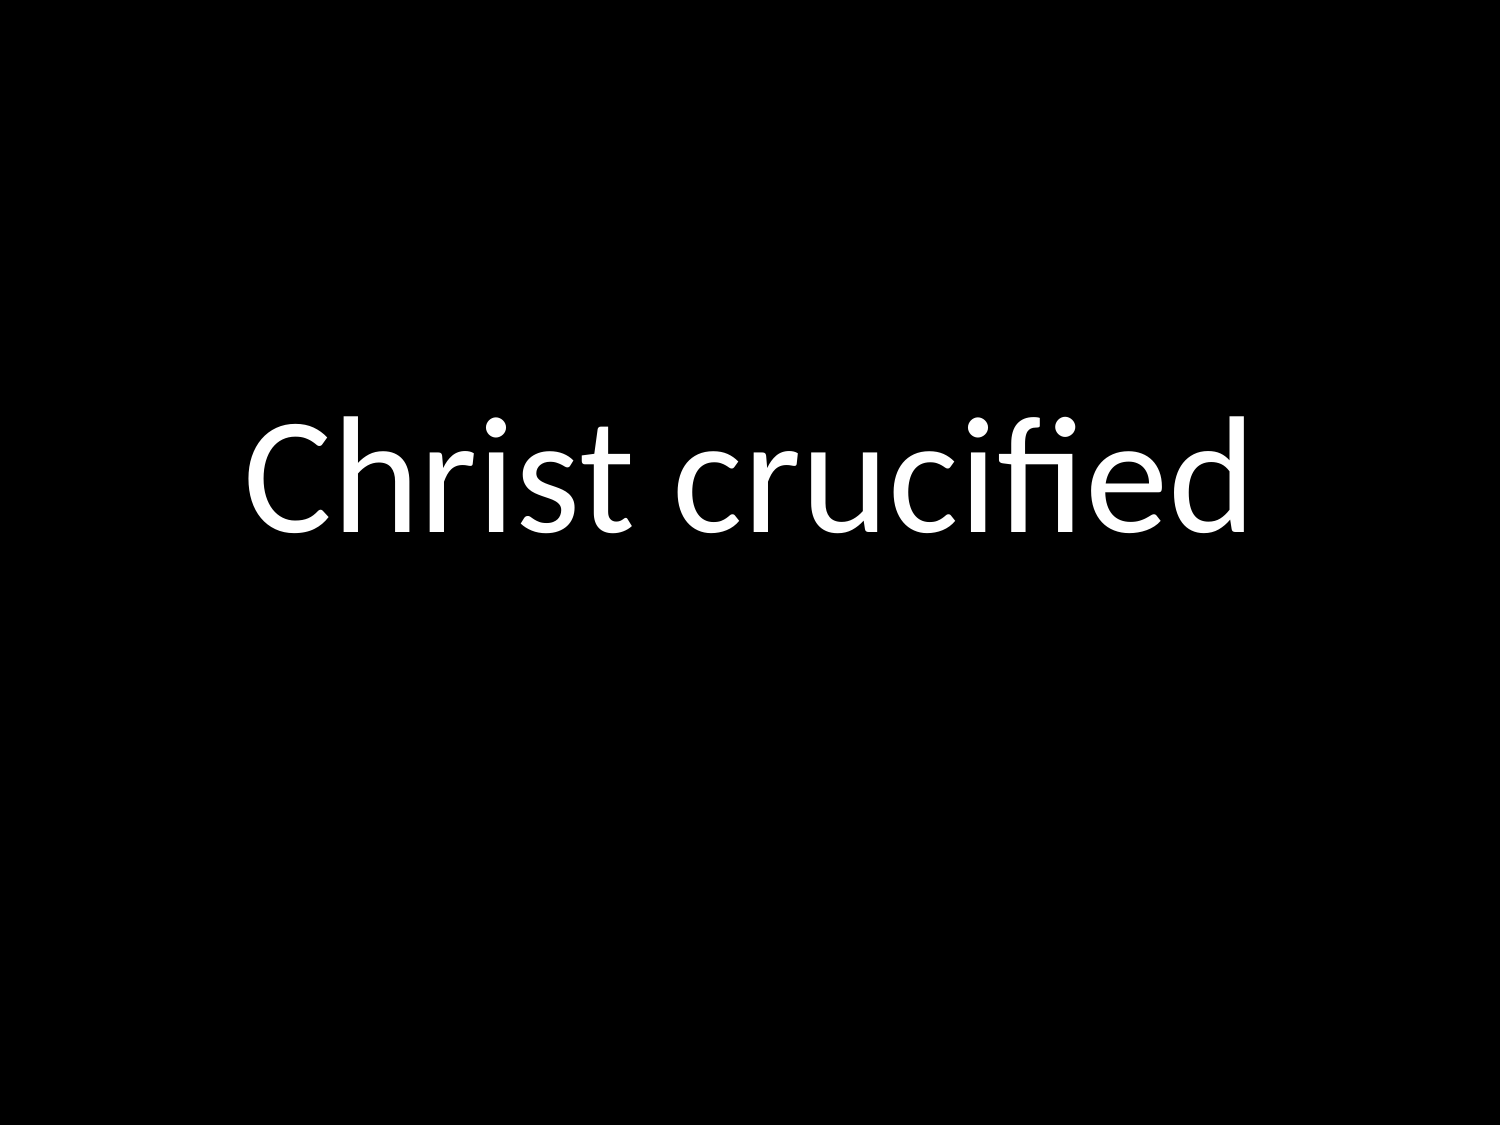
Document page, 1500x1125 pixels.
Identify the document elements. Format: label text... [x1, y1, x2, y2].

title Christ crucified [112, 0, 1388, 932]
